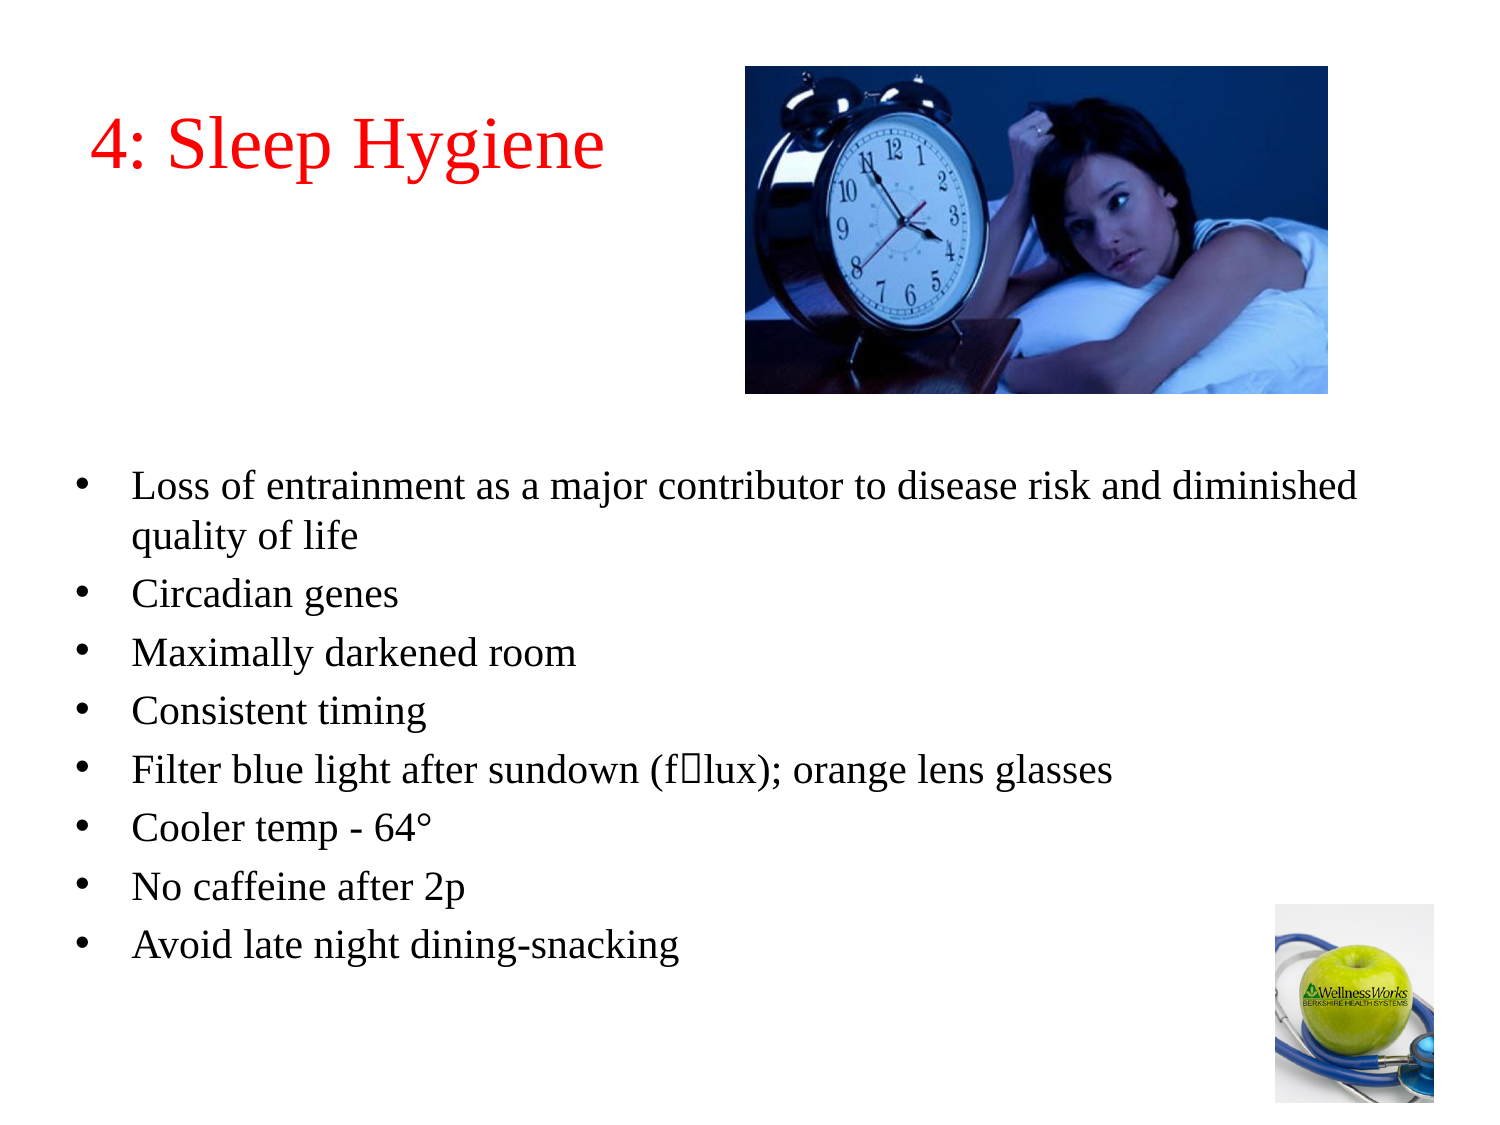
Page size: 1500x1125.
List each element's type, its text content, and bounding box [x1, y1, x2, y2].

picture [1275, 904, 1434, 1103]
list Loss of entrainment as a major contributor to disease risk and diminished quality of life Circadian genes Maximally darkened room Consistent timing Filter blue light after sundown (flux); orange lens glasses Cooler temp - 64° No caffeine after 2p Avoid late night dining-snacking [60, 450, 1410, 1003]
picture [744, 65, 1328, 394]
title 4: Sleep Hygiene [75, 45, 669, 233]
